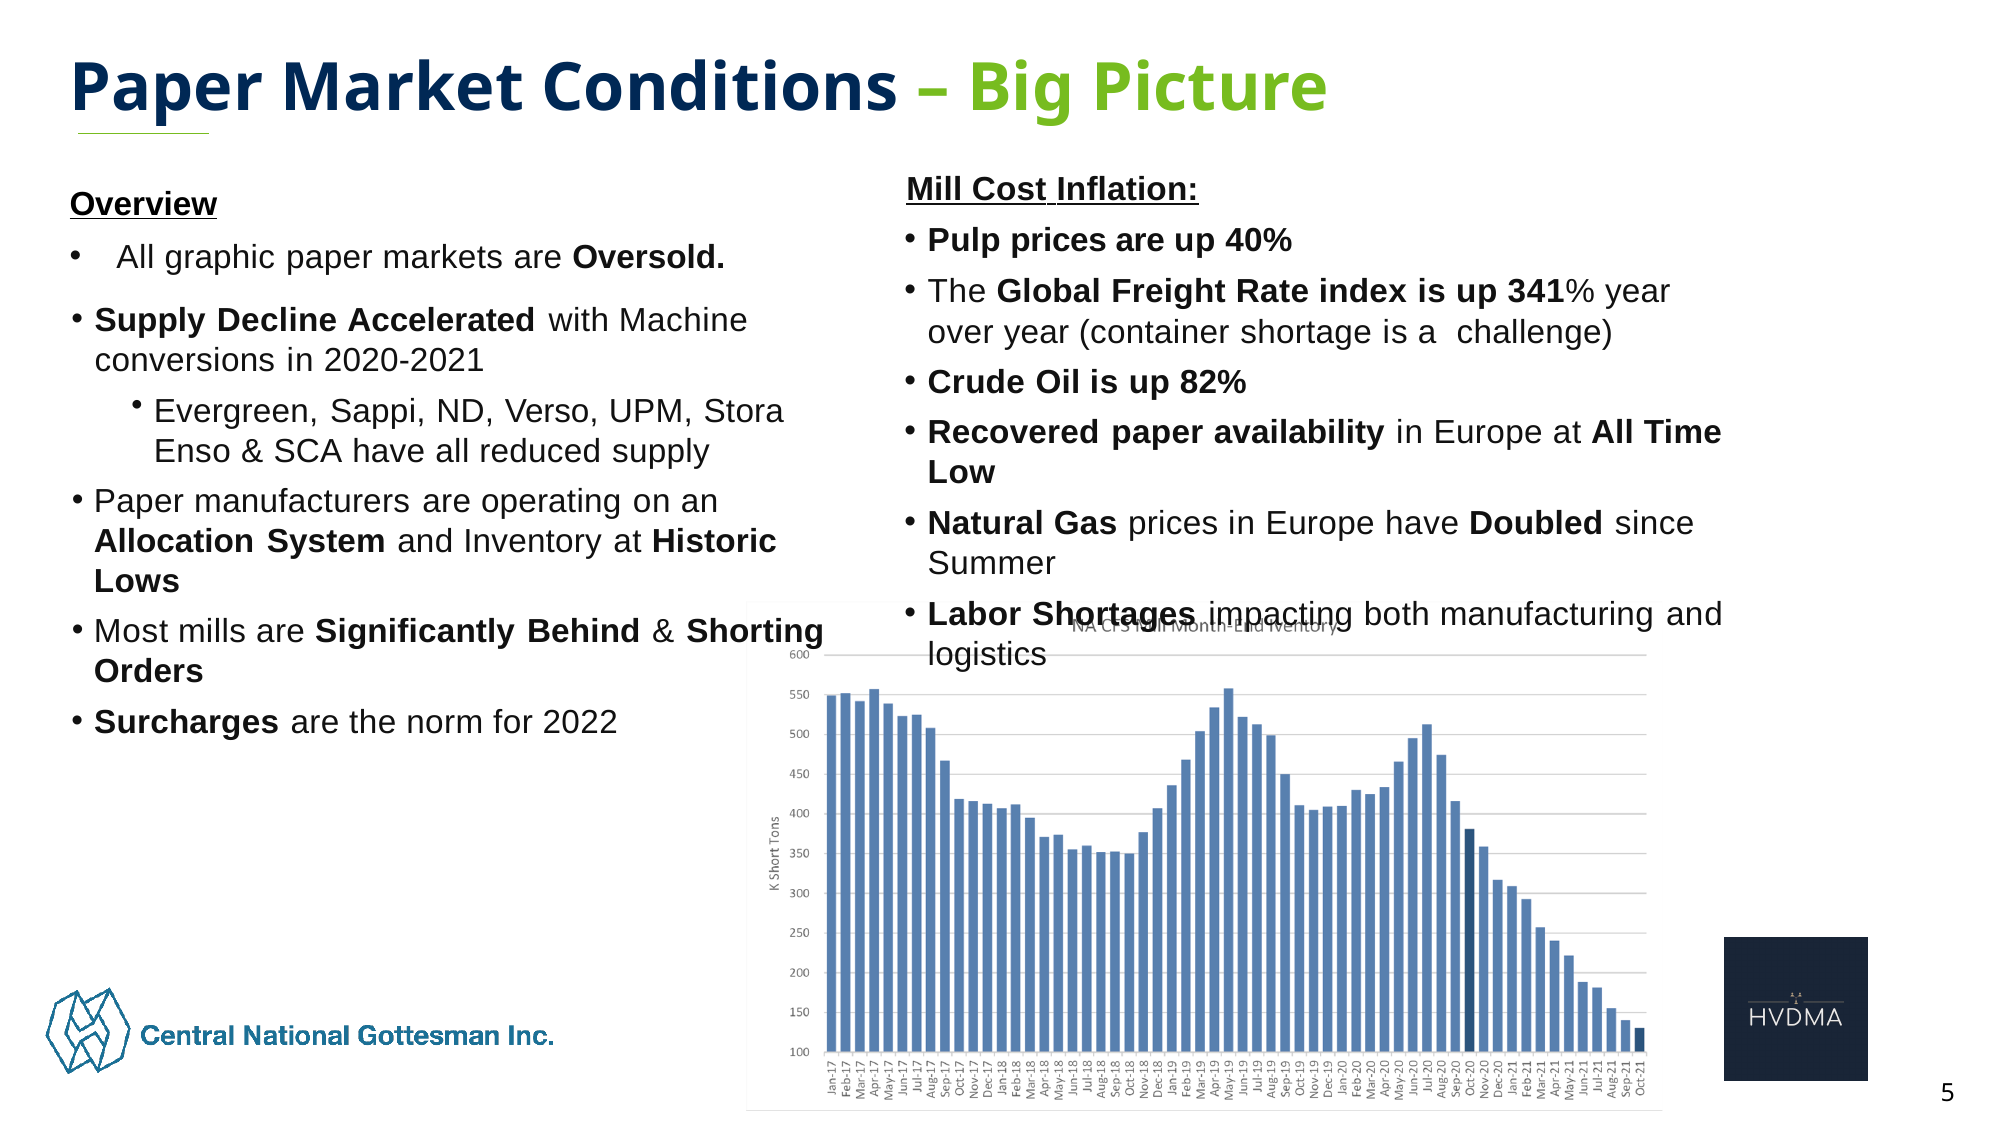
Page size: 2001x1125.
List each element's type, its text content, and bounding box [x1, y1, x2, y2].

picture [45, 987, 553, 1074]
text_box Paper Market Conditions – Big Picture [54, 45, 1502, 132]
text_box Mill Cost Inflation: Pulp prices are up 40% The Global Freight Rate index is up 341% year over year (container shortage is a challenge) Crude Oil is up 82% Recovered paper availability in Europe at All Time Low Natural Gas prices in Europe have Doubled since Summer Labor Shortages impacting both manufacturing and logistics [889, 160, 1836, 771]
picture [746, 601, 1663, 1111]
picture [1724, 937, 1868, 1081]
text_box Overview All graphic paper markets are Oversold. Supply Decline Accelerated with Machine conversions in 2020-2021 Evergreen, Sappi, ND, Verso, UPM, Stora Enso & SCA have all reduced supply Paper manufacturers are operating on an Allocation System and Inventory at Historic Lows Most mills are Significantly Behind & Shorting Orders Surcharges are the norm for 2022 [54, 175, 858, 788]
